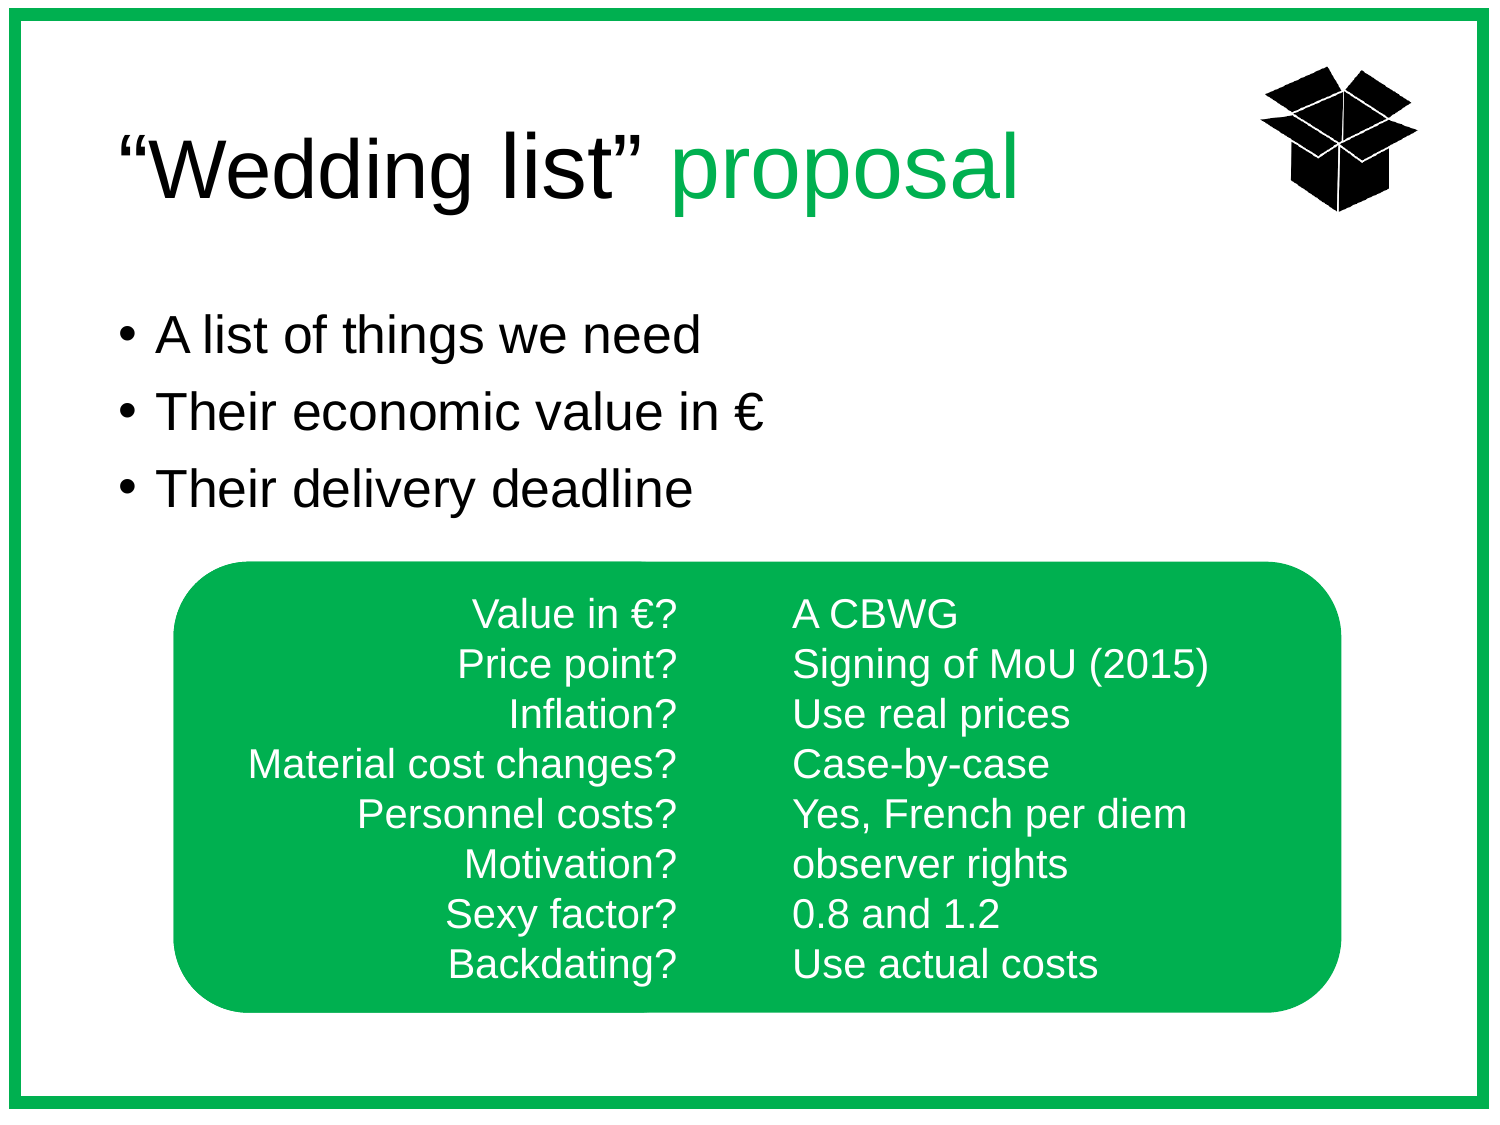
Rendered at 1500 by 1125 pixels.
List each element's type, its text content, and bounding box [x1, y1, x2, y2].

text_box Value in €? Price point? Inflation? Material cost changes? Personnel costs? Motivation? Sexy factor? Backdating? [172, 560, 716, 1014]
list A list of things we need Their economic value in € Their delivery deadline [103, 299, 830, 564]
picture [1256, 64, 1421, 214]
text_box A CBWG Signing of MoU (2015) Use real prices Case-by-case Yes, French per diem observer rights 0.8 and 1.2 Use actual costs [777, 579, 1225, 1045]
title “Wedding list” proposal [103, 59, 1397, 278]
text_box [650, 560, 1343, 1014]
